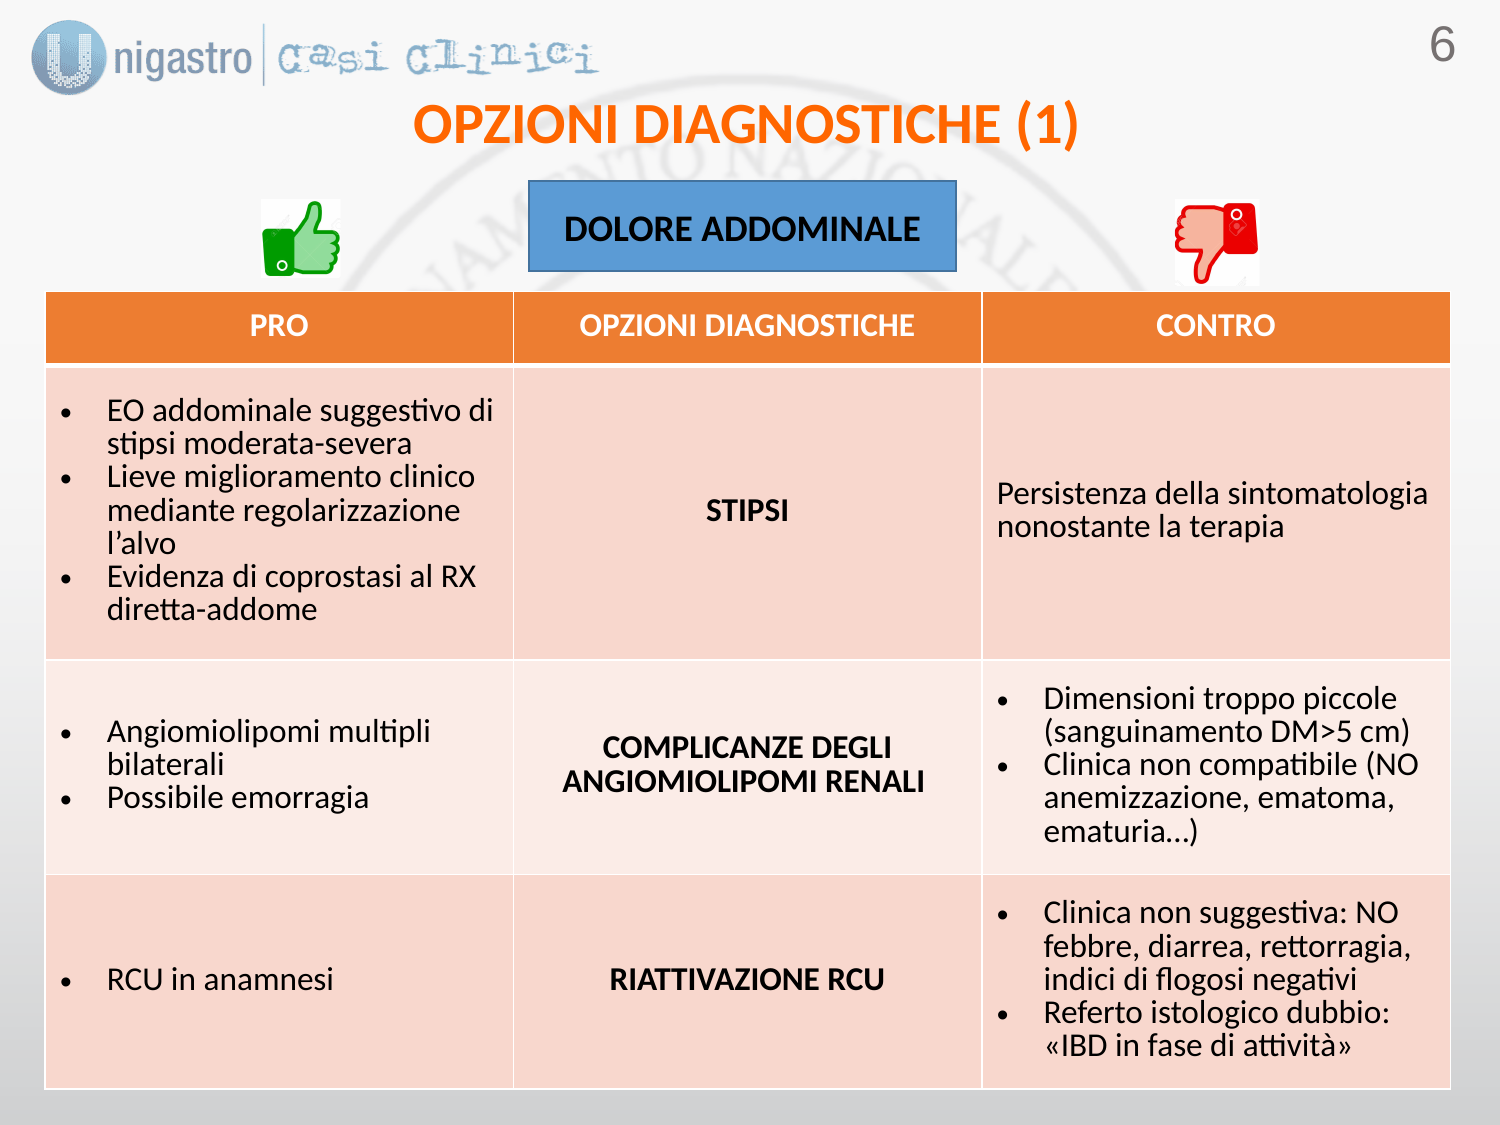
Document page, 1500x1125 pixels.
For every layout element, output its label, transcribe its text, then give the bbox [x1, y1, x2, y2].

table_cell EO addominale suggestivo di stipsi moderata-severa Lieve miglioramento clinico mediante regolarizzazione l’alvo Evidenza di coprostasi al RX diretta-addome [46, 368, 513, 659]
table_header OPZIONI DIAGNOSTICHE [514, 292, 981, 363]
table_cell RIATTIVAZIONE RCU [514, 875, 981, 1088]
picture [260, 199, 341, 278]
text_box OPZIONI DIAGNOSTICHE (1) [44, 78, 1451, 163]
table_cell Persistenza della sintomatologia nonostante la terapia [983, 368, 1450, 659]
table_cell RCU in anamnesi [46, 875, 513, 1088]
picture [1174, 199, 1260, 286]
table_cell STIPSI [514, 368, 981, 659]
table_header CONTRO [983, 292, 1450, 363]
table_header PRO [46, 292, 513, 363]
text_box DOLORE ADDOMINALE [528, 180, 957, 272]
table_cell Dimensioni troppo piccole (sanguinamento DM>5 cm) Clinica non compatibile (NO anemizzazione, ematoma, ematuria…) [983, 661, 1450, 874]
table_cell Angiomiolipomi multipli bilaterali Possibile emorragia [46, 661, 513, 874]
table_cell COMPLICANZE DEGLI ANGIOMIOLIPOMI RENALI [514, 661, 981, 874]
slide_number 5 [1385, 0, 1500, 83]
table_cell Clinica non suggestiva: NO febbre, diarrea, rettorragia, indici di flogosi negativi Referto istologico dubbio: «IBD in fase di attività» [983, 875, 1450, 1088]
